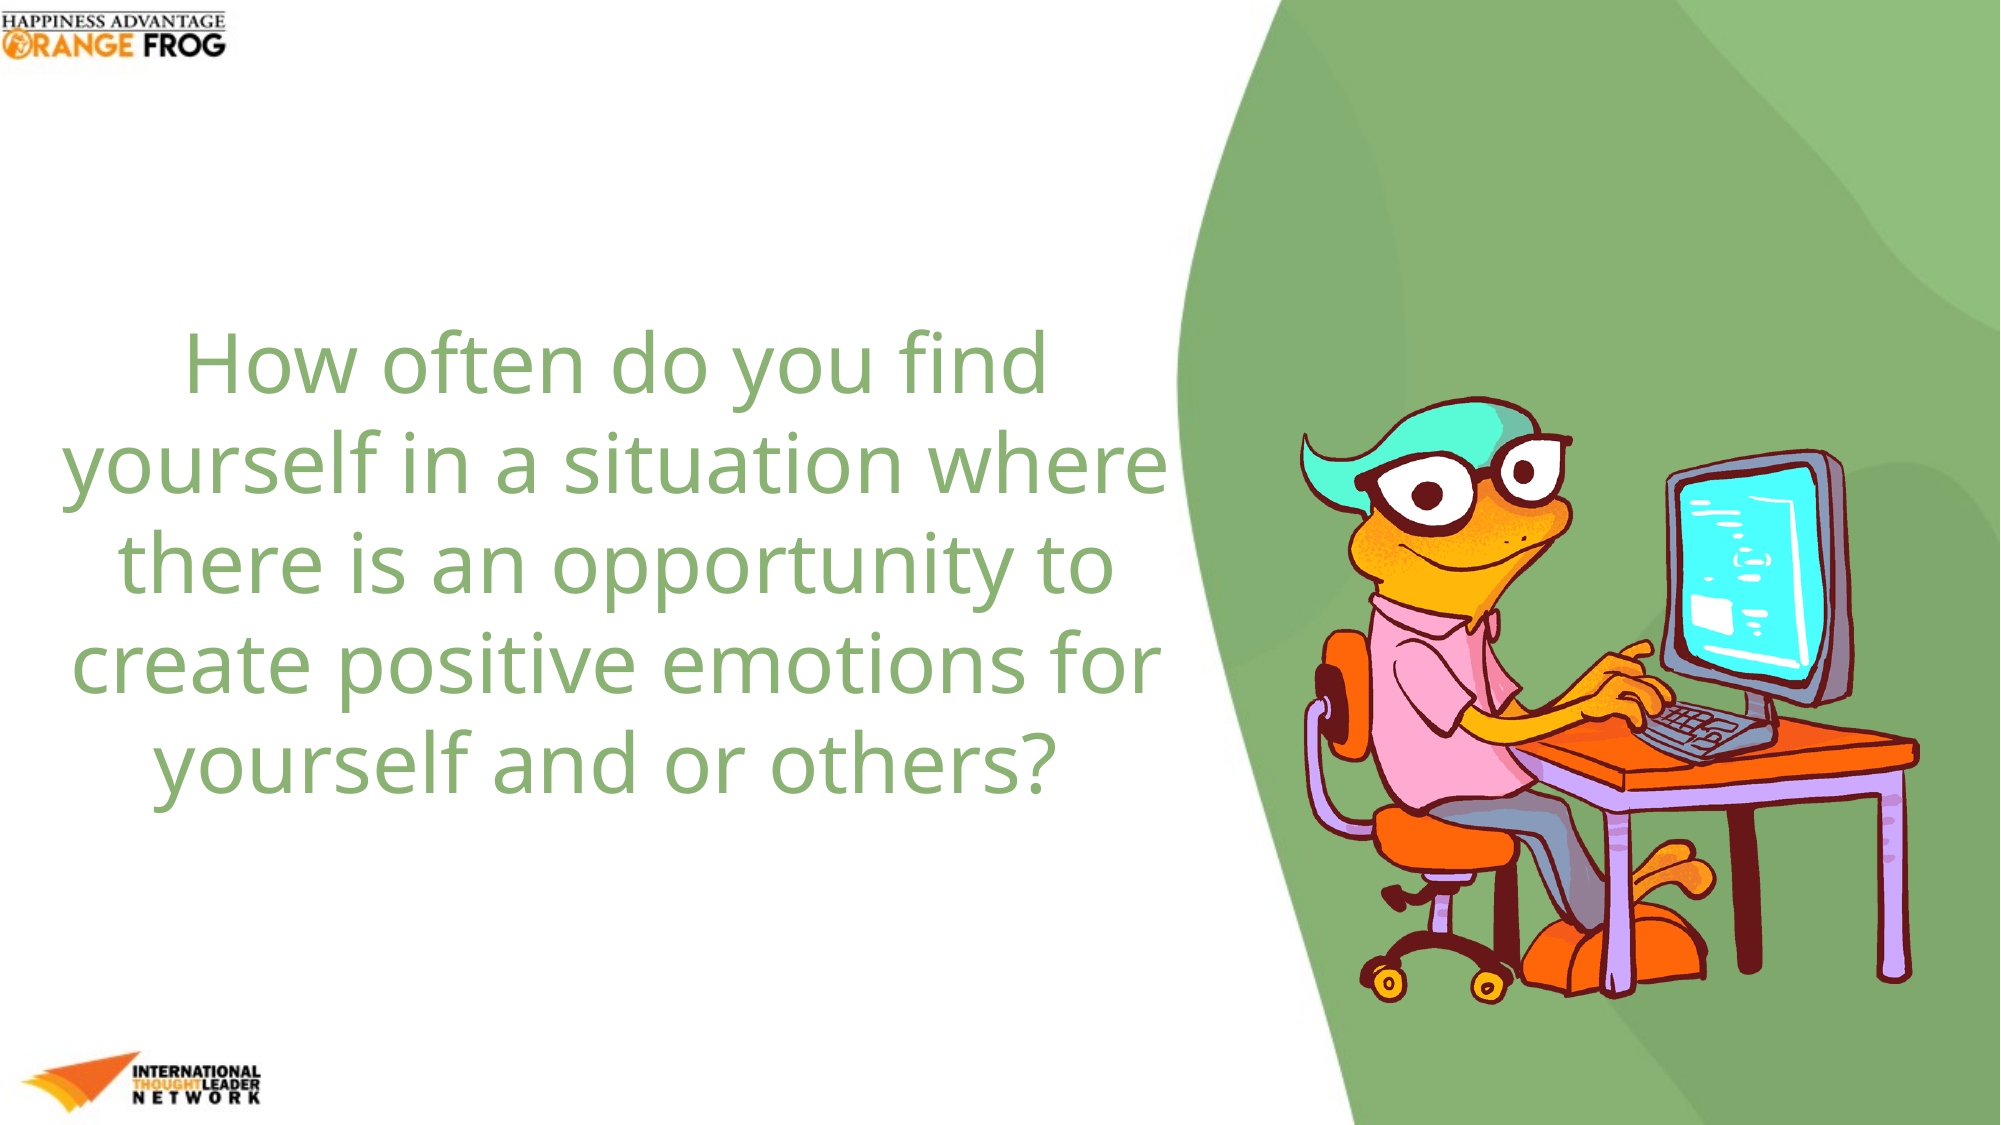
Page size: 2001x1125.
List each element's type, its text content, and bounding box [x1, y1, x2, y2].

picture [0, 0, 2000, 1125]
text_box How often do you find yourself in a situation where there is an opportunity to create positive emotions for yourself and or others? [39, 302, 1196, 818]
